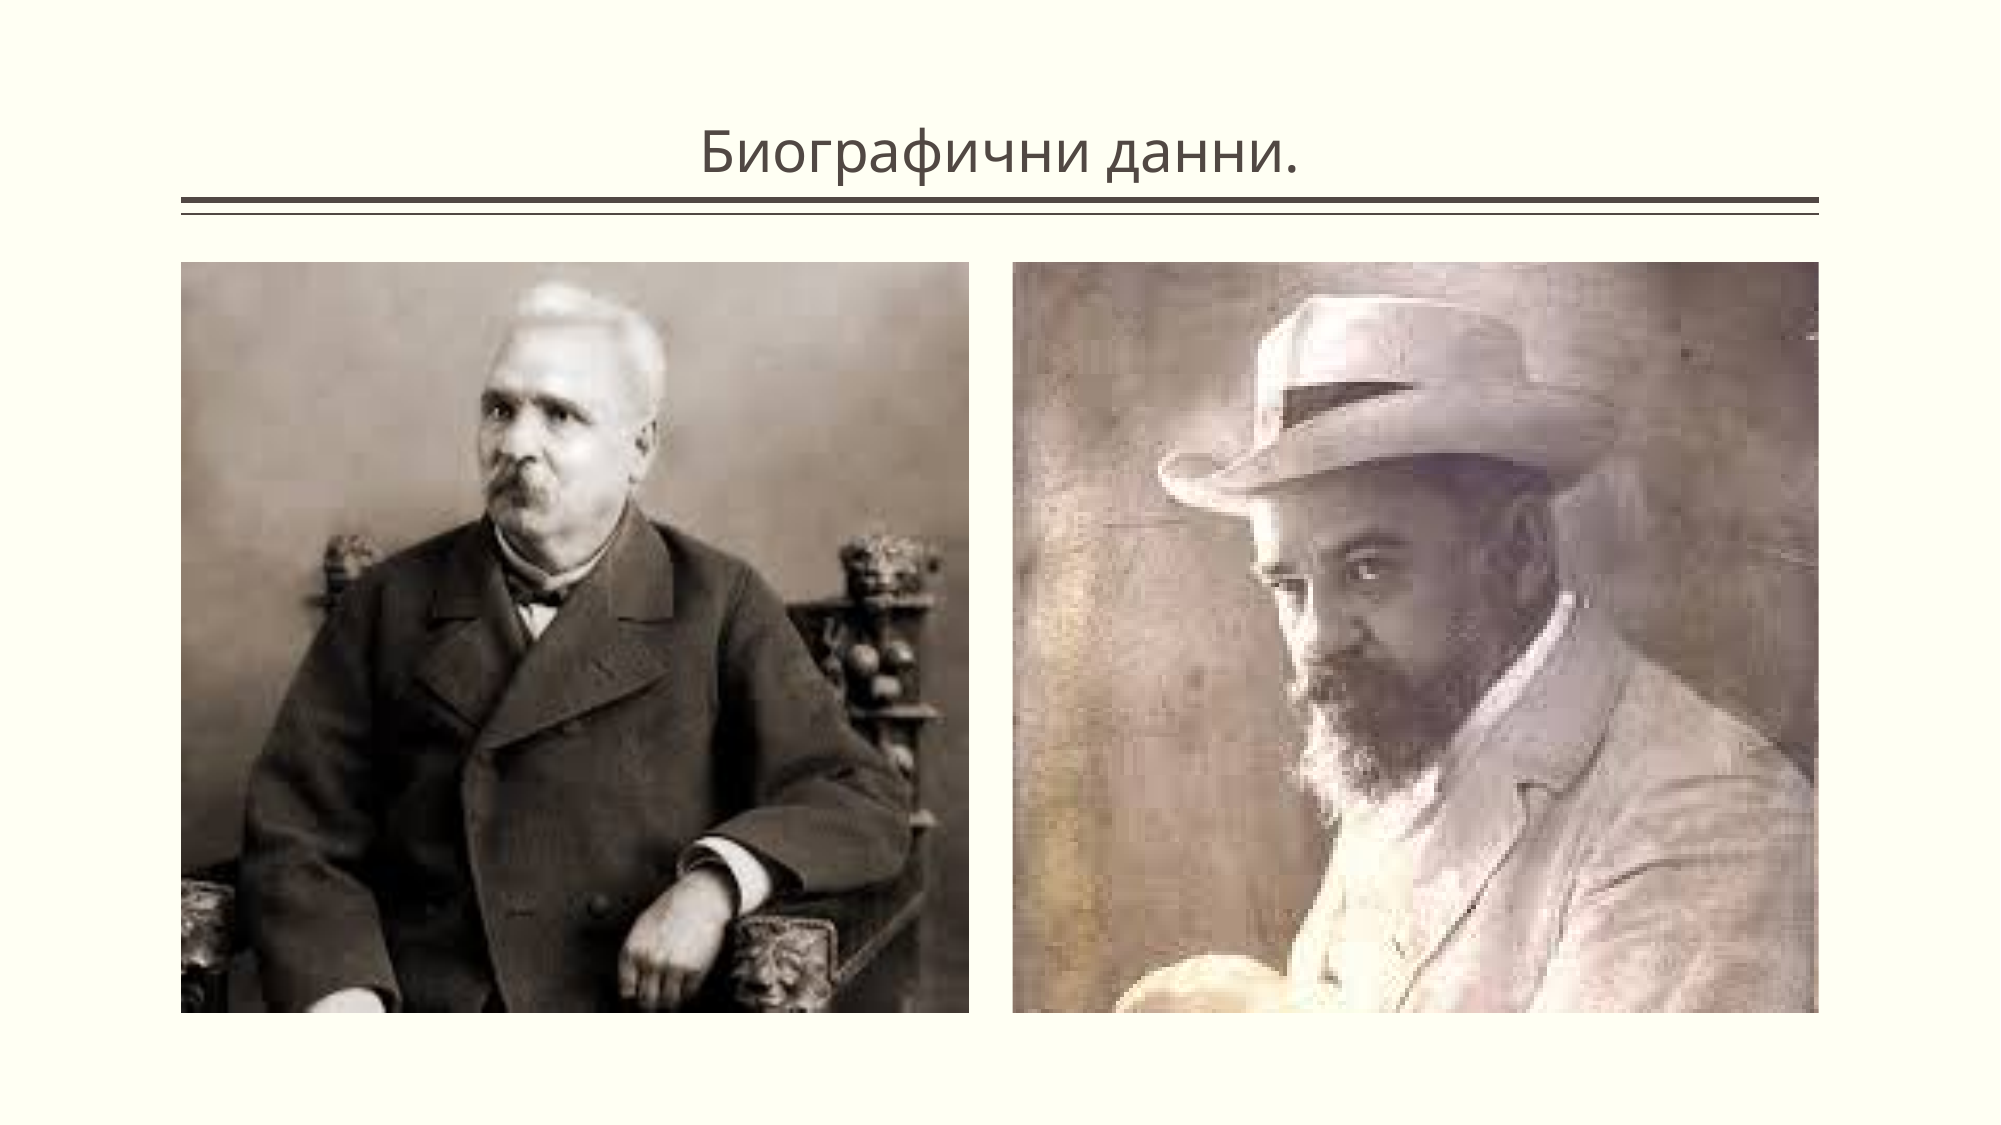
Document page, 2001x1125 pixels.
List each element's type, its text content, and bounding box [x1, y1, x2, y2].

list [181, 262, 969, 1013]
picture [1012, 262, 1819, 1013]
title Биографични данни. [181, 12, 1819, 193]
